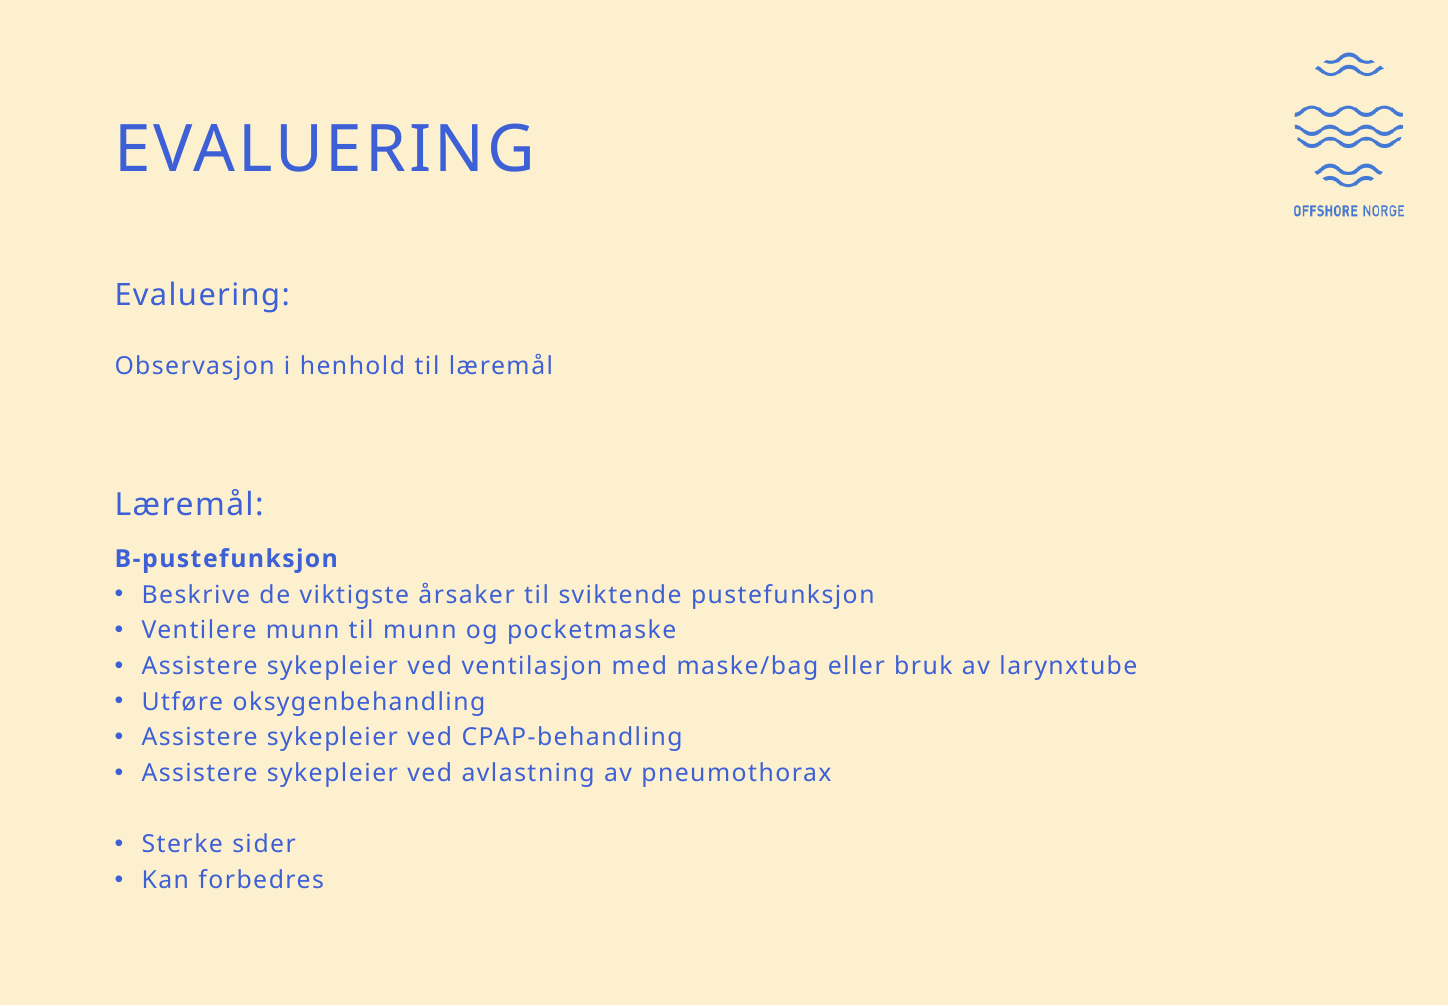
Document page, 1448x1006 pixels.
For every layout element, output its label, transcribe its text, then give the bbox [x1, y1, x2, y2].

list Evaluering: Observasjon i henhold til læremål Læremål: B-pustefunksjon Beskrive de viktigste årsaker til sviktende pustefunksjon Ventilere munn til munn og pocketmaske Assistere sykepleier ved ventilasjon med maske/bag eller bruk av larynxtube Utføre oksygenbehandling Assistere sykepleier ved CPAP-behandling Assistere sykepleier ved avlastning av pneumothorax Sterke sider Kan forbedres [99, 267, 1349, 906]
title EVALUERING [99, 53, 1349, 248]
